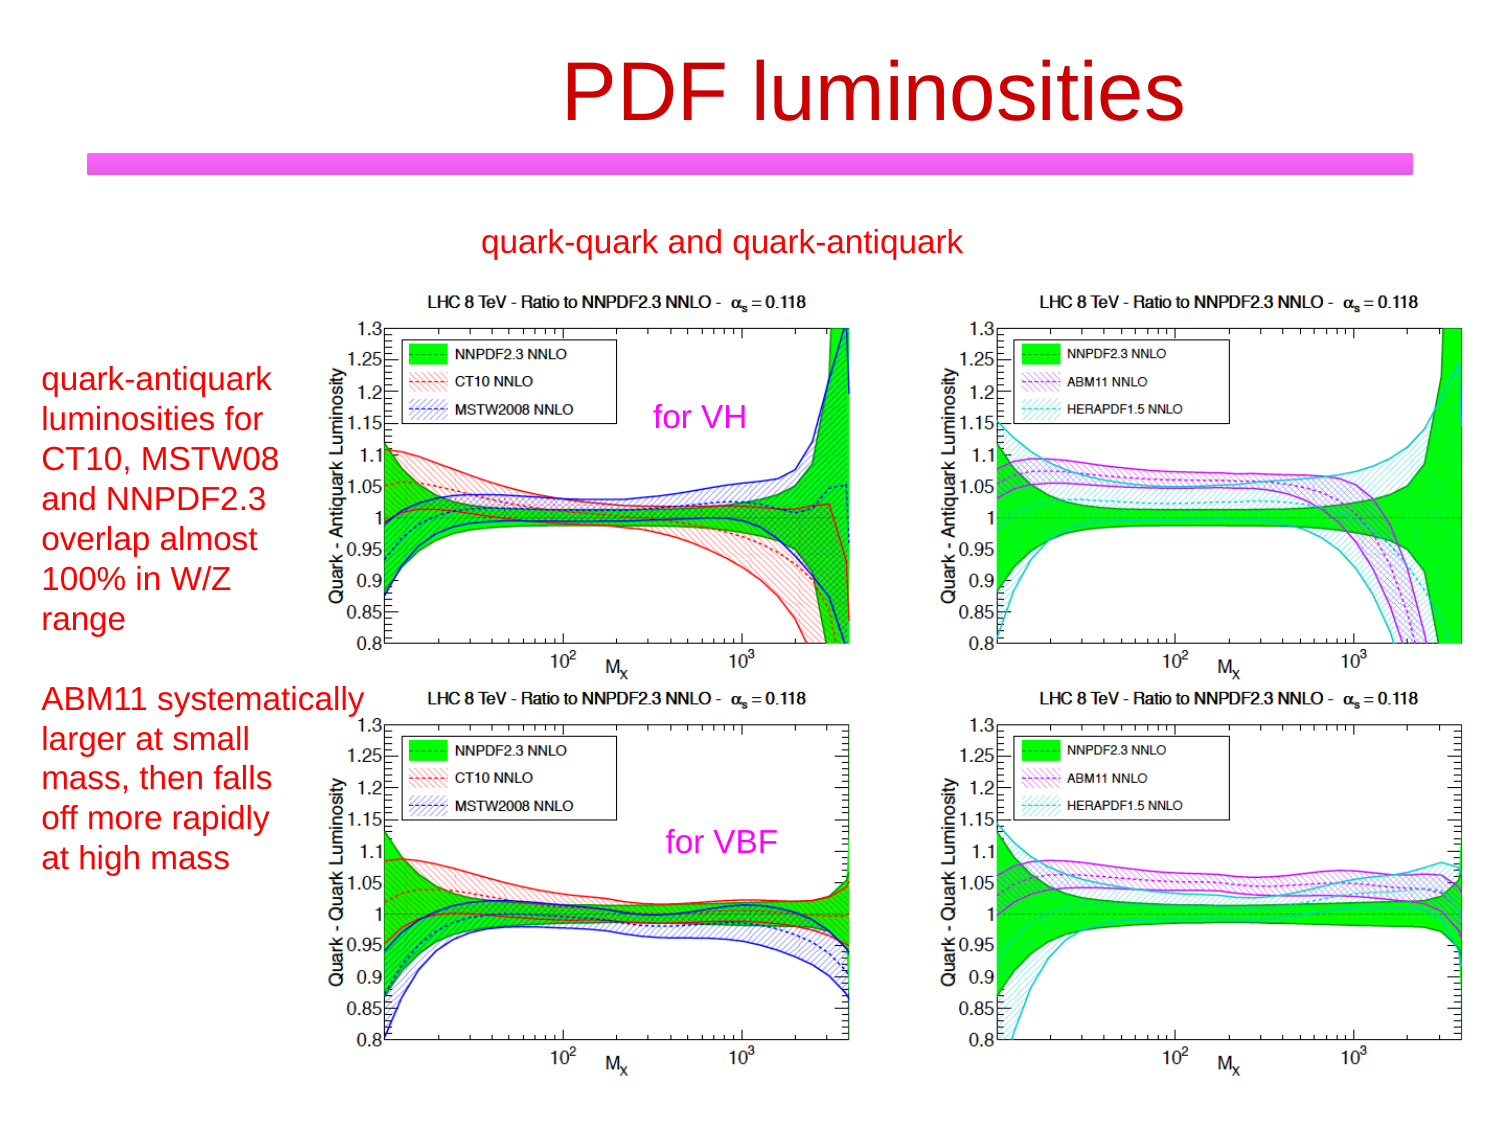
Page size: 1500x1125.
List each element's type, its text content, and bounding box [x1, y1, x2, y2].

title PDF luminosities [399, 37, 1349, 137]
text_box quark-antiquark luminosities for CT10, MSTW08 and NNPDF2.3 overlap almost 100% in W/Z range ABM11 systematically larger at small mass, then falls off more rapidly at high mass [26, 349, 276, 884]
text_box quark-quark and quark-antiquark [466, 212, 979, 260]
picture [281, 262, 1500, 1096]
